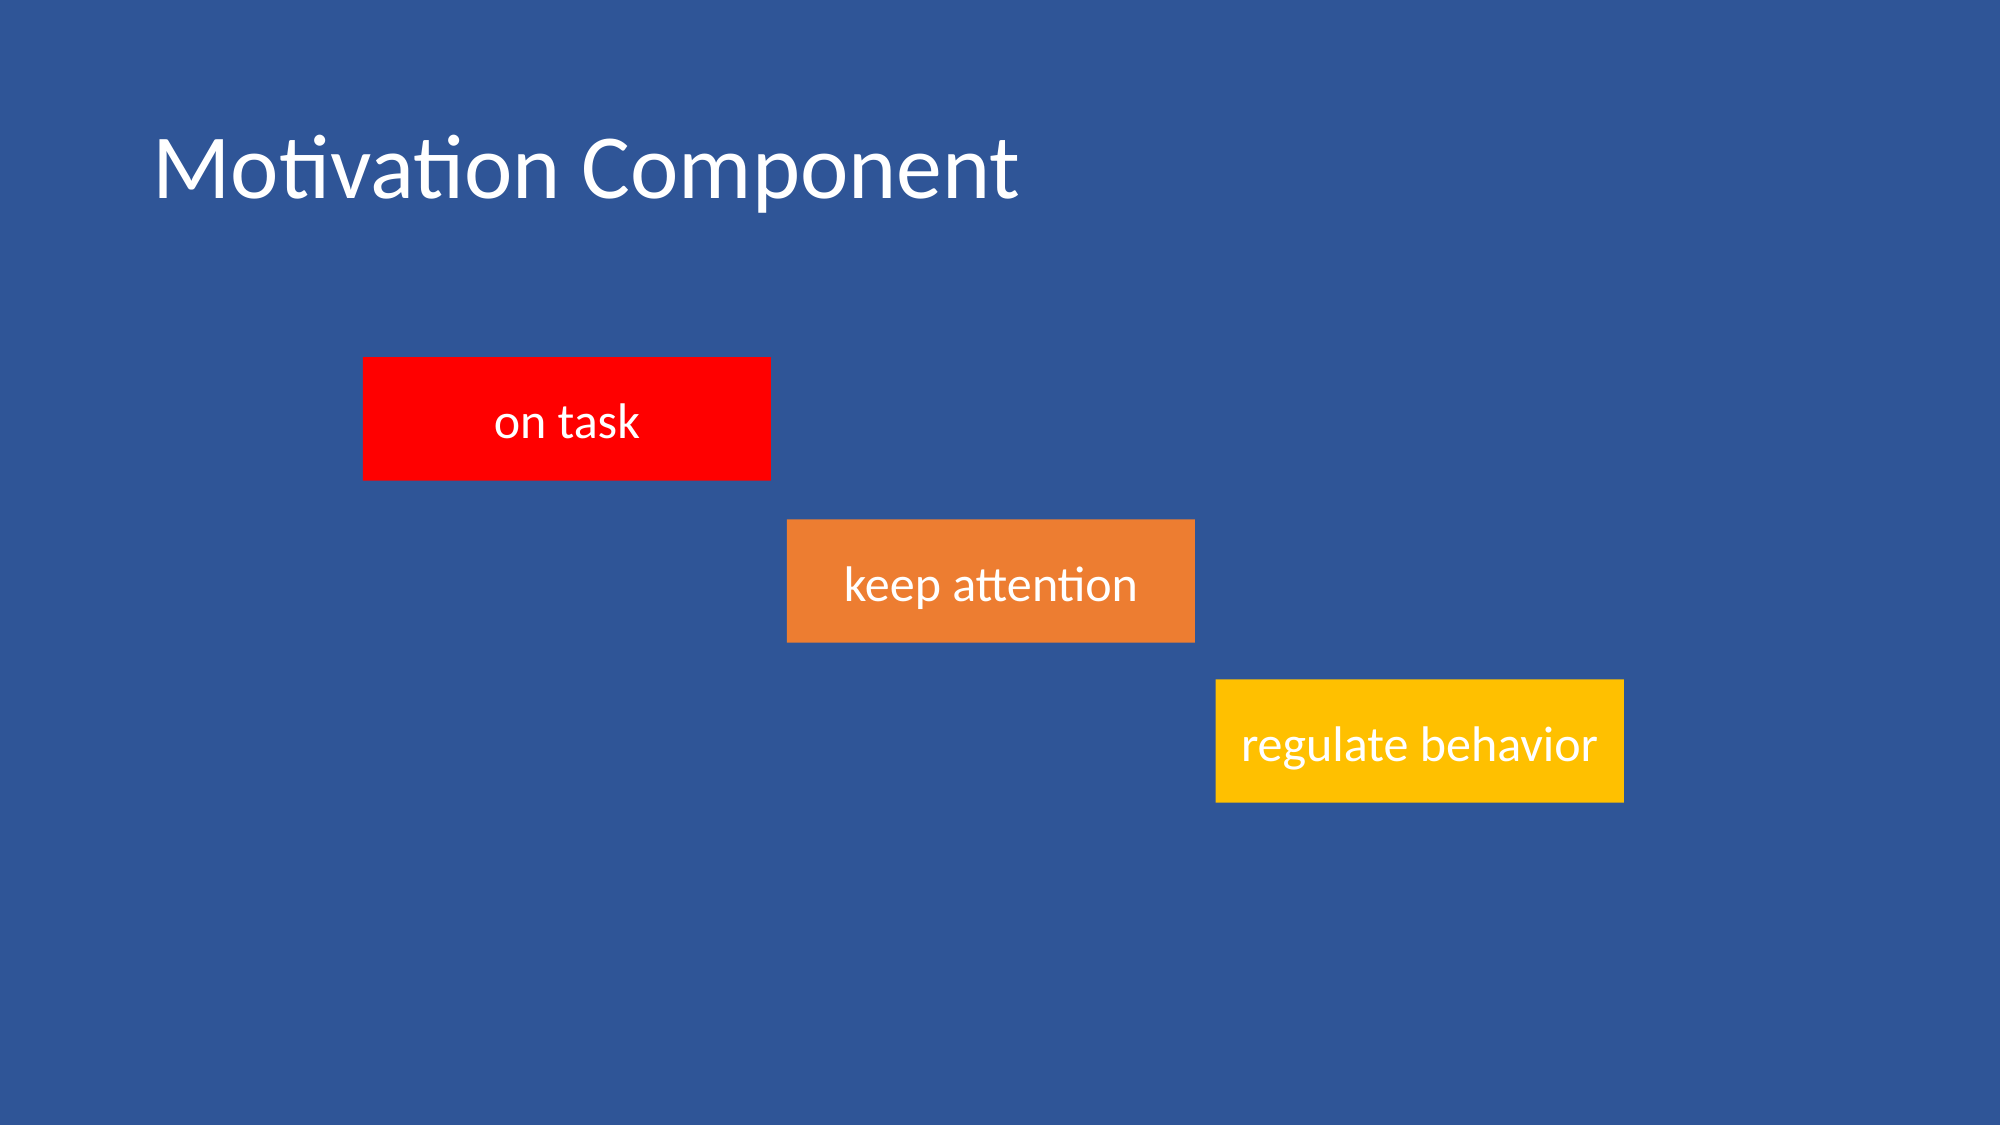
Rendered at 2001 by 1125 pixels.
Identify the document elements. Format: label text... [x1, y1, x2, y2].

text_box on task [362, 356, 772, 482]
text_box keep attention [786, 518, 1196, 644]
title Motivation Component [137, 59, 1863, 278]
text_box regulate behavior [1215, 678, 1625, 804]
